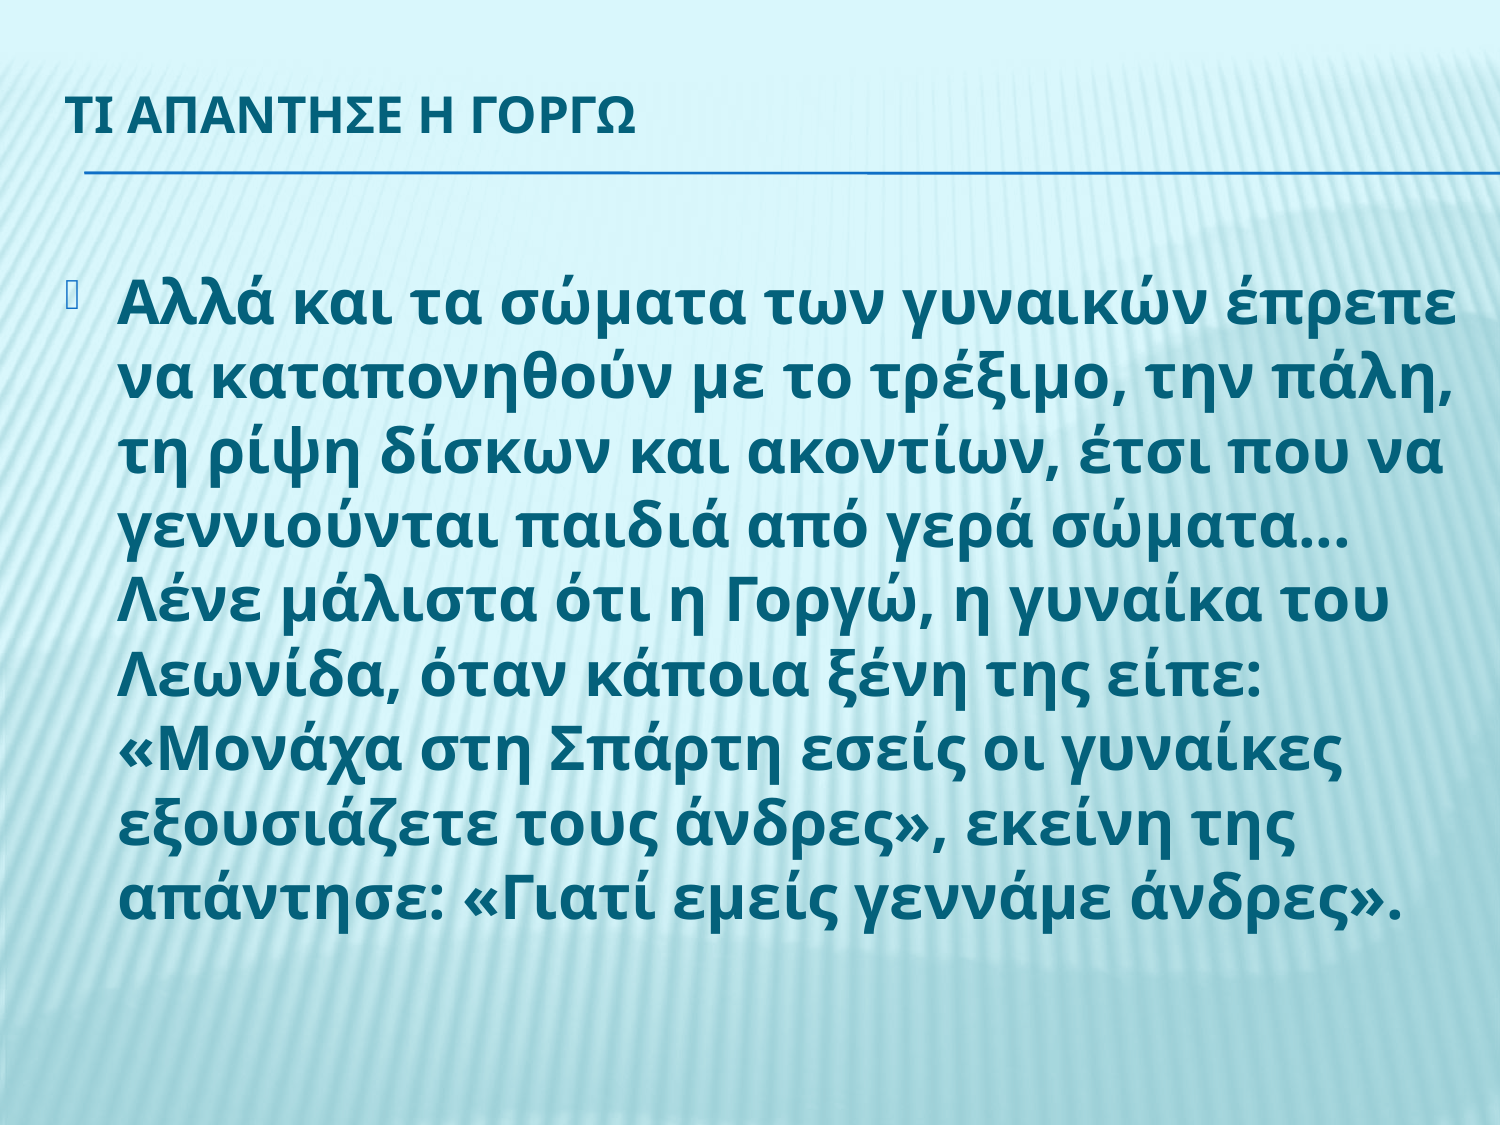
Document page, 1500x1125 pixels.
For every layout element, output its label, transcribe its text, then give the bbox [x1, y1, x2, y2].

title ΤΙ ΑΠΑΝΤΗΣΕ Η ΓΟΡΓΩ [50, 75, 1475, 213]
list Αλλά και τα σώματα των γυναικών έπρεπε να καταπονηθούν με το τρέξιμο, την πάλη, τη ρίψη δίσκων και ακοντίων, έτσι που να γεννιούνται παιδιά από γερά σώματα... Λένε μάλιστα ότι η Γοργώ, η γυναίκα του Λεωνίδα, όταν κάποια ξένη της είπε: «Μονάχα στη Σπάρτη εσείς οι γυναίκες εξουσιάζετε τους άνδρες», εκείνη της απάντησε: «Γιατί εμείς γεννάμε άνδρες». [50, 254, 1475, 998]
